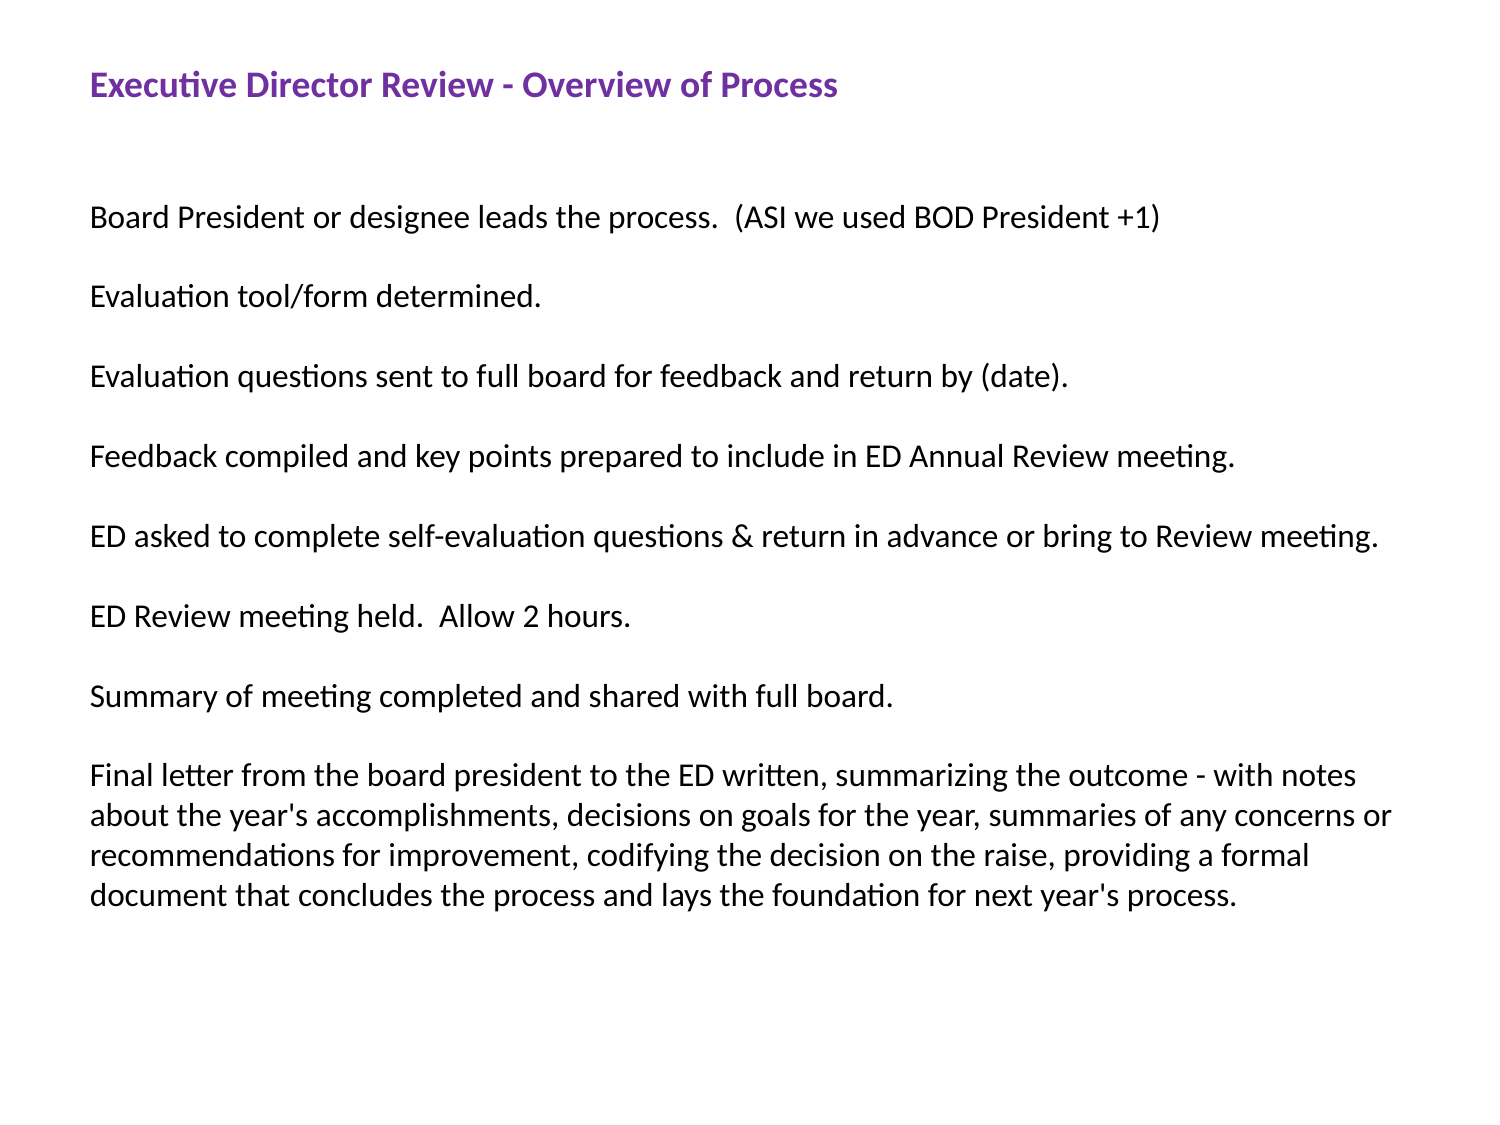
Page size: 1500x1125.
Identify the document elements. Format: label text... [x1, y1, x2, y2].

text_box Executive Director Review - Overview of Process Board President or designee leads the process. (ASI we used BOD President +1) Evaluation tool/form determined. Evaluation questions sent to full board for feedback and return by (date). Feedback compiled and key points prepared to include in ED Annual Review meeting. ED asked to complete self-evaluation questions & return in advance or bring to Review meeting. ED Review meeting held. Allow 2 hours. Summary of meeting completed and shared with full board. Final letter from the board president to the ED written, summarizing the outcome - with notes about the year's accomplishments, decisions on goals for the year, summaries of any concerns or recommendations for improvement, codifying the decision on the raise, providing a formal document that concludes the process and lays the foundation for next year's process. [75, 0, 1450, 961]
